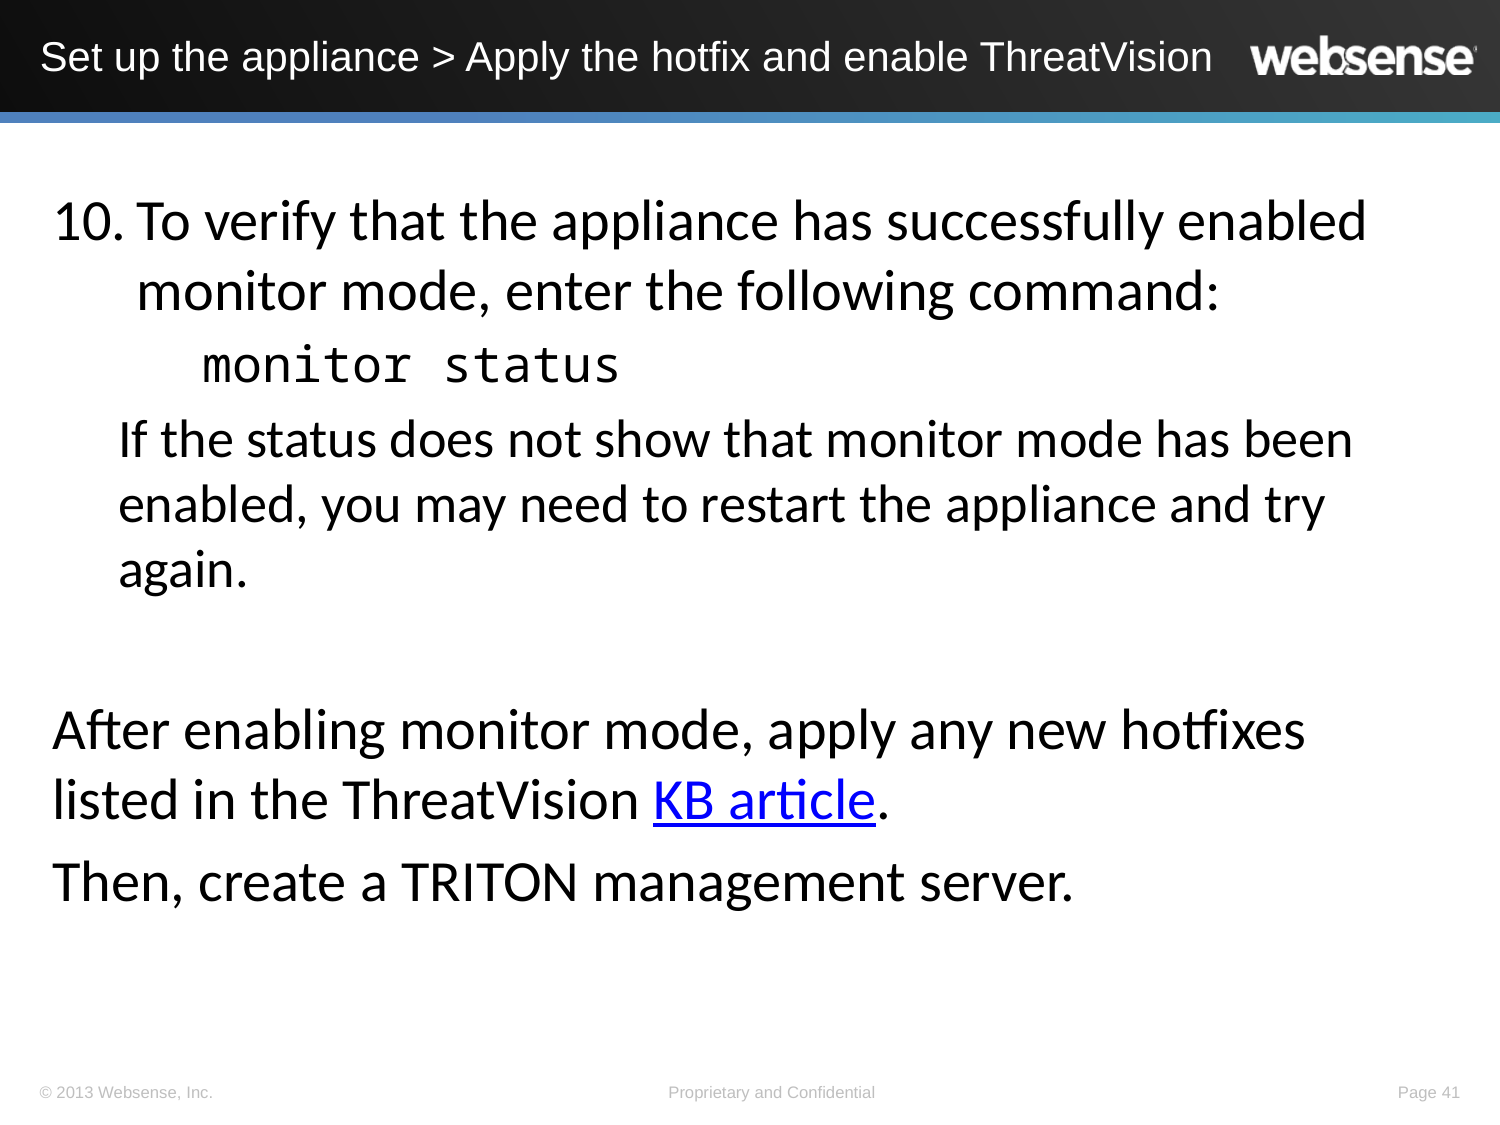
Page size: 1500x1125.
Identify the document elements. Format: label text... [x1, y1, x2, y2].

list To verify that the appliance has successfully enabled monitor mode, enter the following command: monitor status If the status does not show that monitor mode has been enabled, you may need to restart the appliance and try again. After enabling monitor mode, apply any new hotfixes listed in the ThreatVision KB article. Then, create a TRITON management server. [37, 174, 1463, 1046]
title Set up the appliance > Apply the hotfix and enable ThreatVision [24, 0, 1263, 113]
